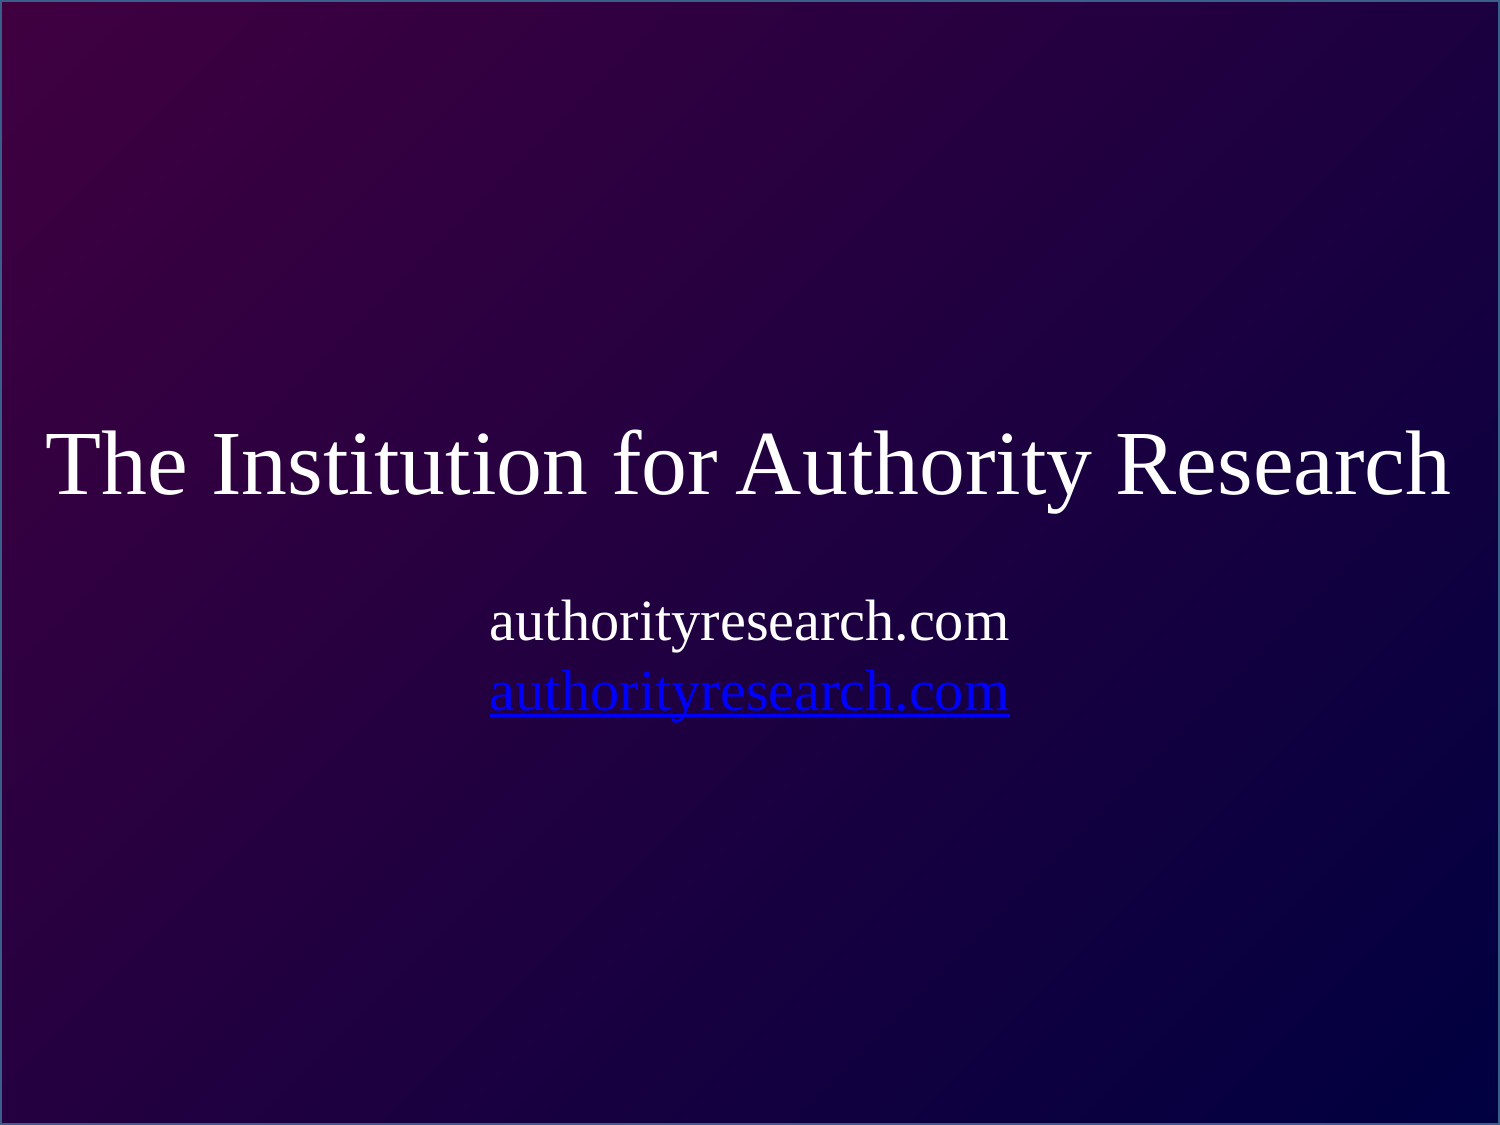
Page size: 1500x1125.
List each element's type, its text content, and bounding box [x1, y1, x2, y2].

text_box The Institution for Authority Research authorityresearch.com authorityresearch.com [0, 0, 1500, 1125]
